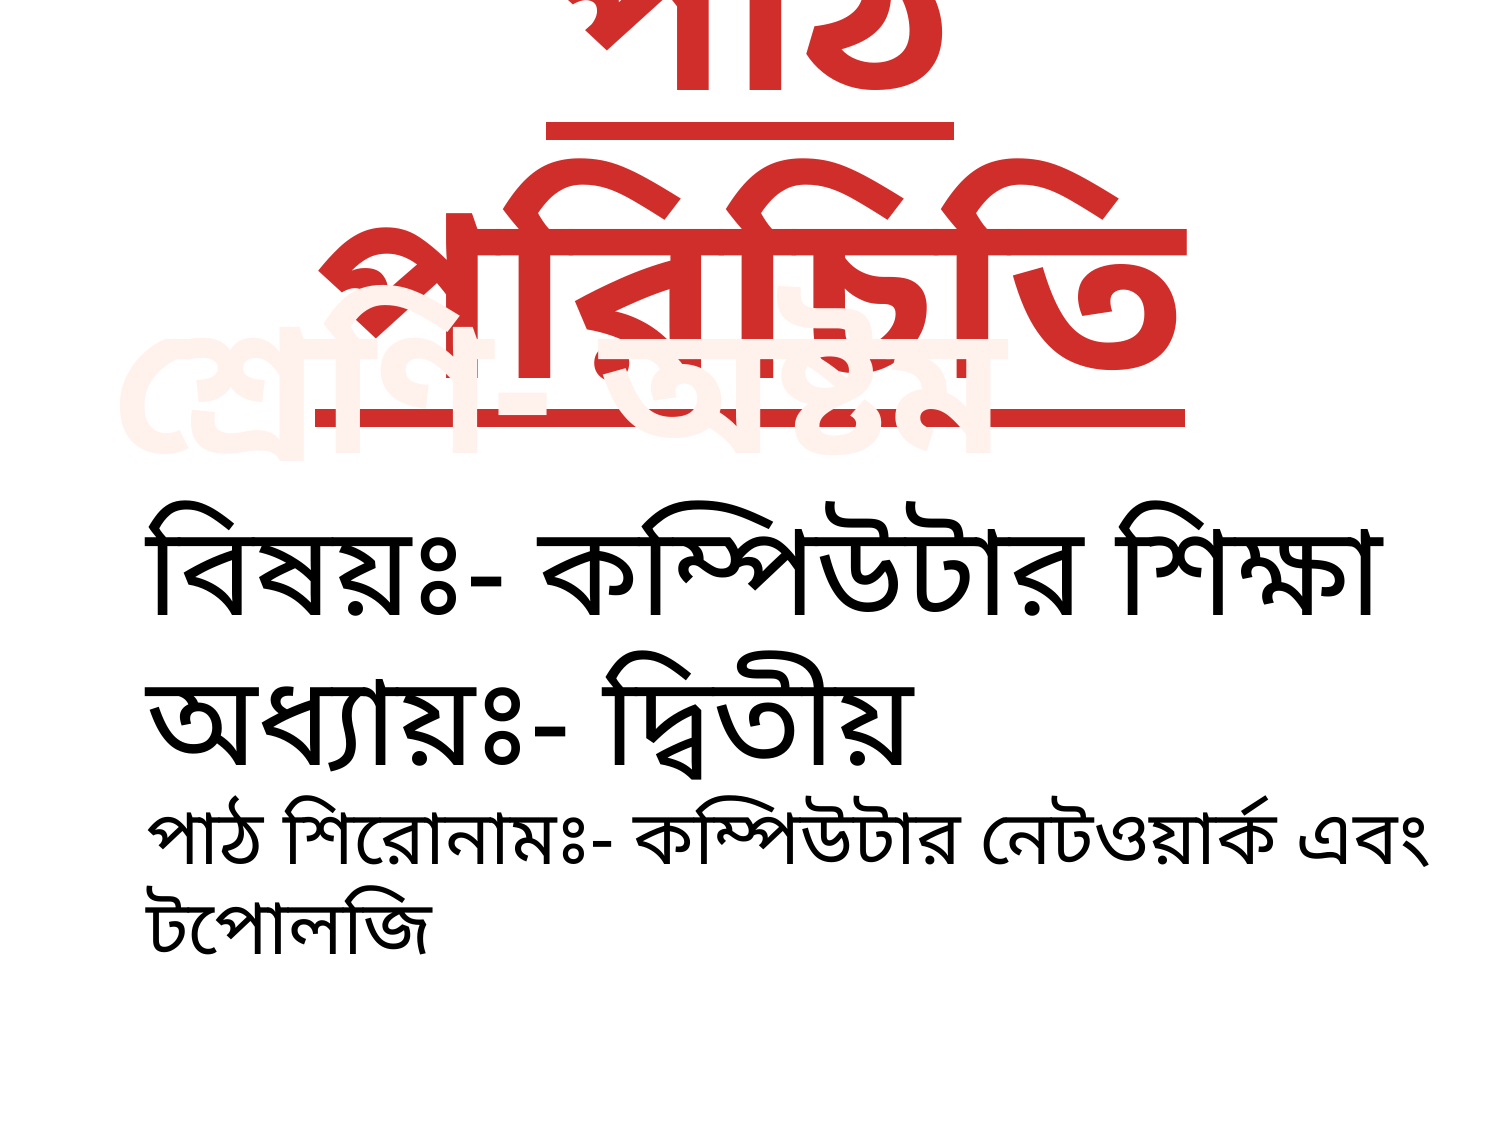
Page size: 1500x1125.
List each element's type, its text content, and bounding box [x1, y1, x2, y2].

list শ্রেণি- অষ্টম বিষয়ঃ- কম্পিউটার শিক্ষা অধ্যায়ঃ- দ্বিতীয় পাঠ শিরোনামঃ- কম্পিউটার নেটওয়ার্ক এবং টপোলজি [75, 262, 1500, 1005]
title পাঠ পরিচিতি [75, 45, 1425, 233]
